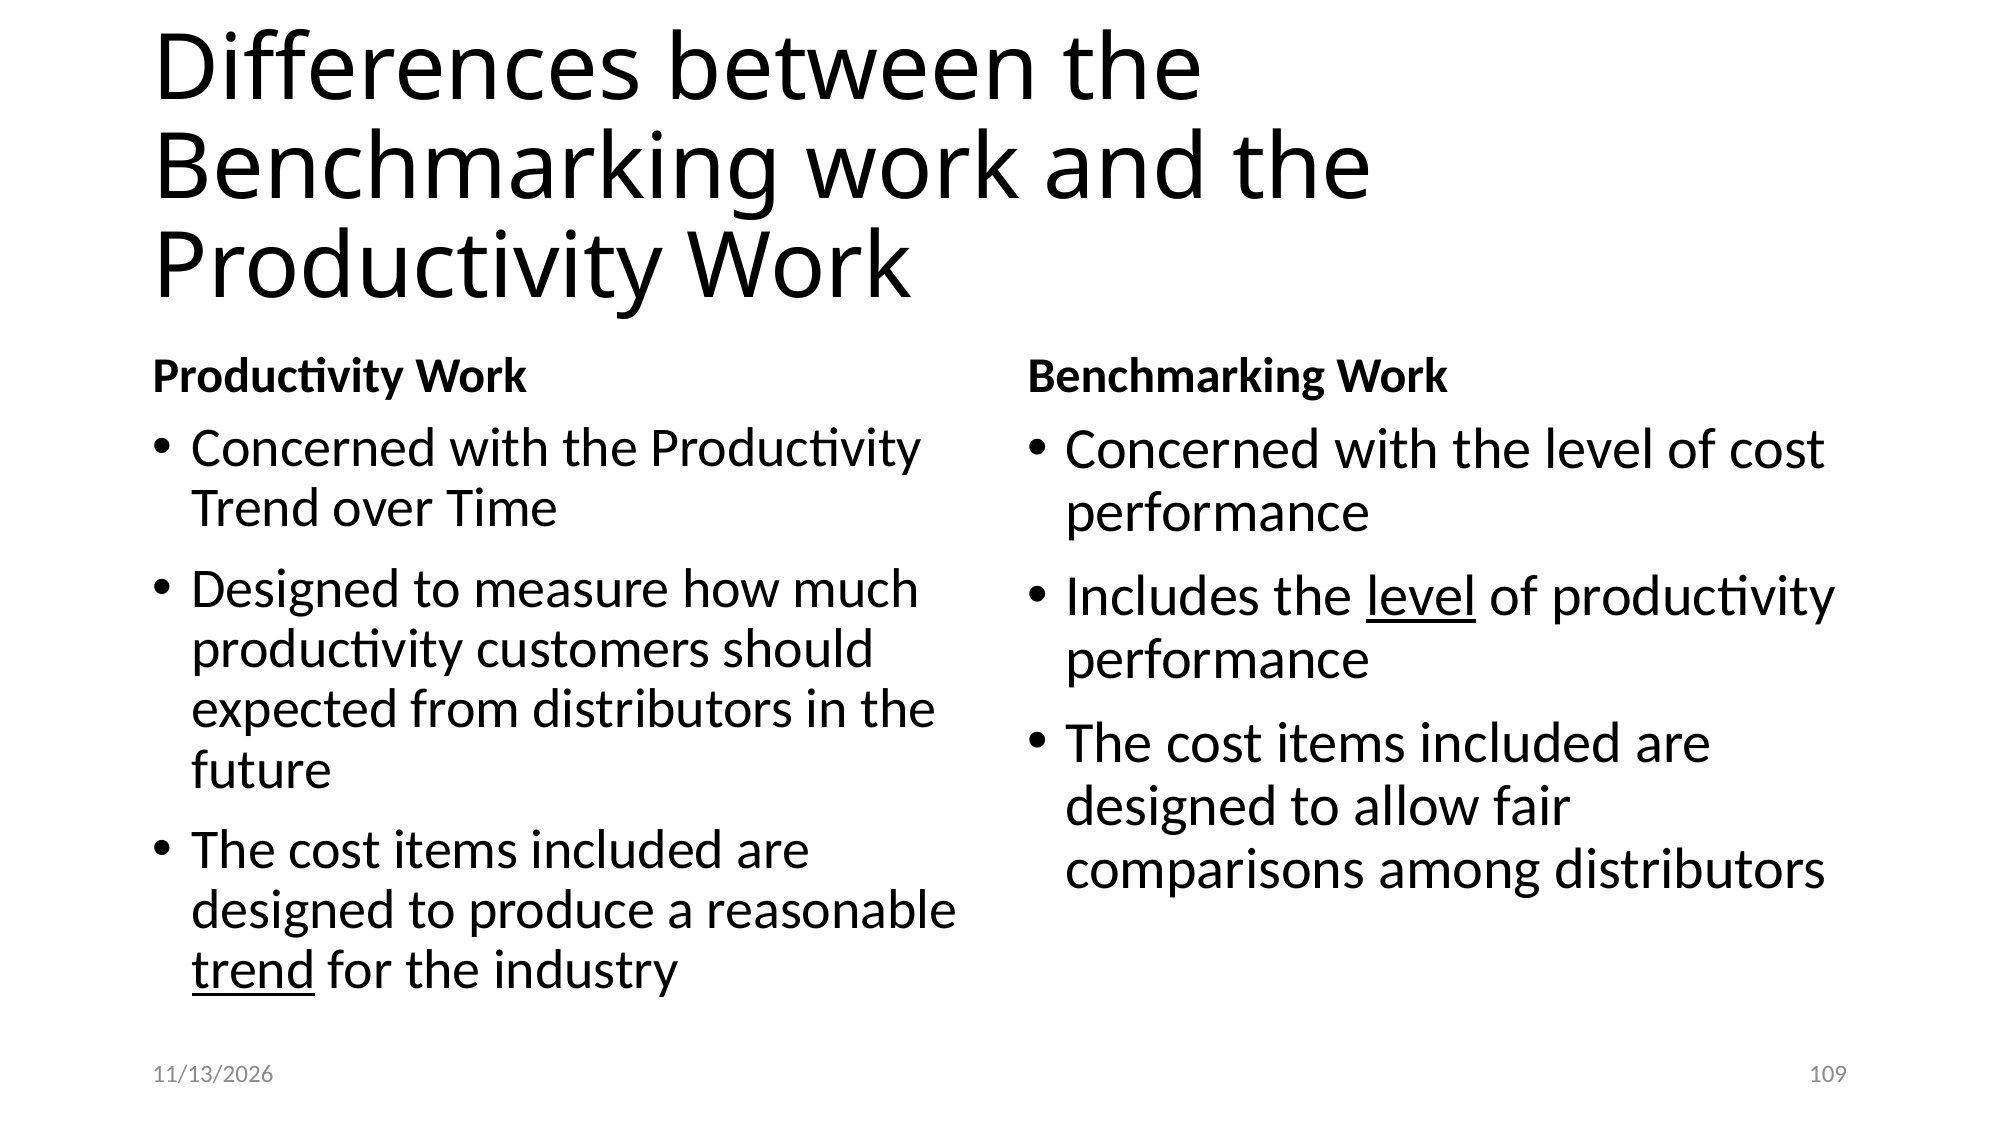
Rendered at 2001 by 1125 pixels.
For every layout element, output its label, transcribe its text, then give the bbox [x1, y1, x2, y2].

title Differences between the Benchmarking work and the Productivity Work [137, 59, 1863, 278]
list Productivity Work [137, 275, 984, 410]
list Benchmarking Work [1012, 275, 1863, 410]
slide_number 109 [1412, 1042, 1863, 1103]
list Concerned with the Productivity Trend over Time Designed to measure how much productivity customers should expected from distributors in the future The cost items included are designed to produce a reasonable trend for the industry [137, 410, 984, 1016]
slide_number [137, 1042, 588, 1103]
list Concerned with the level of cost performance Includes the level of productivity performance The cost items included are designed to allow fair comparisons among distributors [1012, 410, 1863, 1016]
